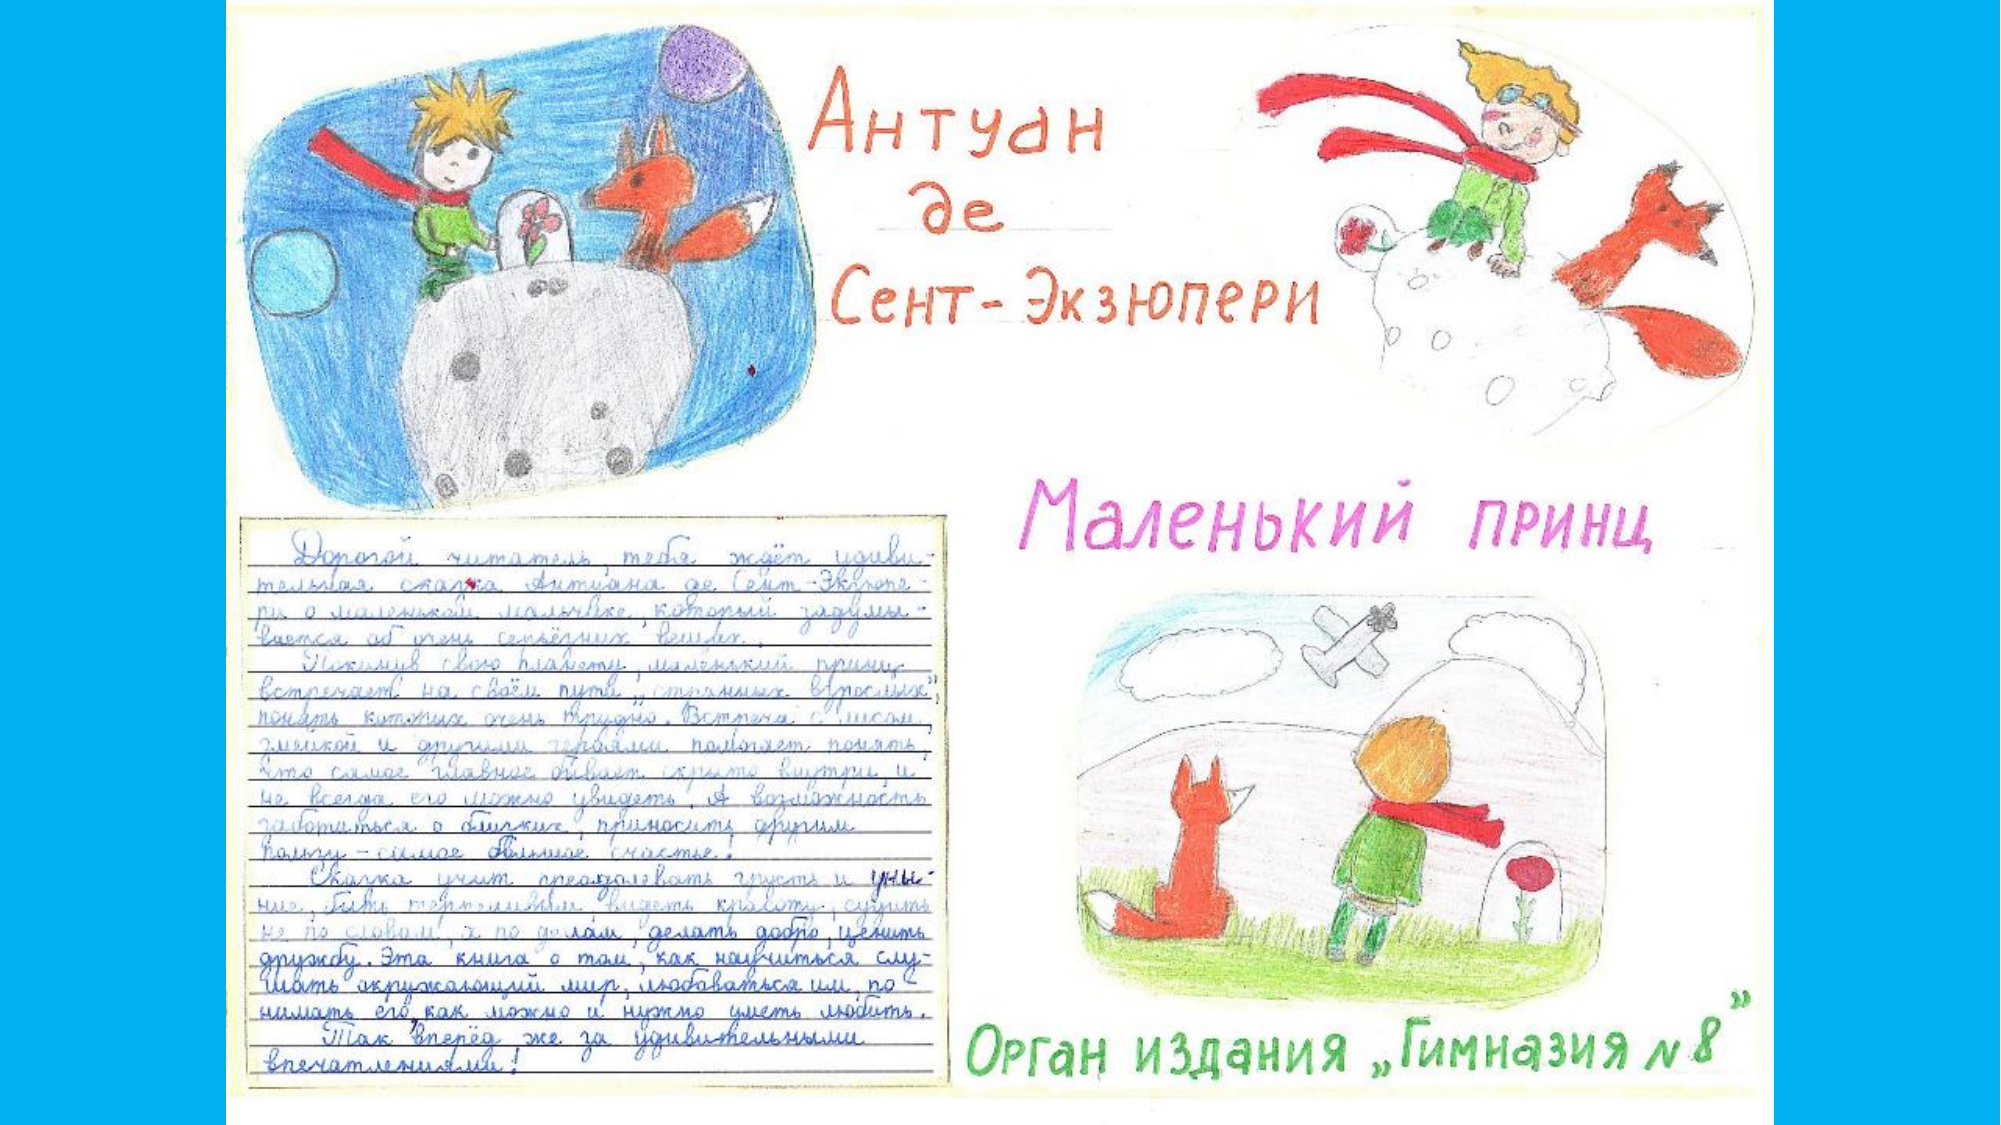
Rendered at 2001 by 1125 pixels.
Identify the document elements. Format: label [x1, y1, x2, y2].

picture [227, 0, 1773, 1125]
